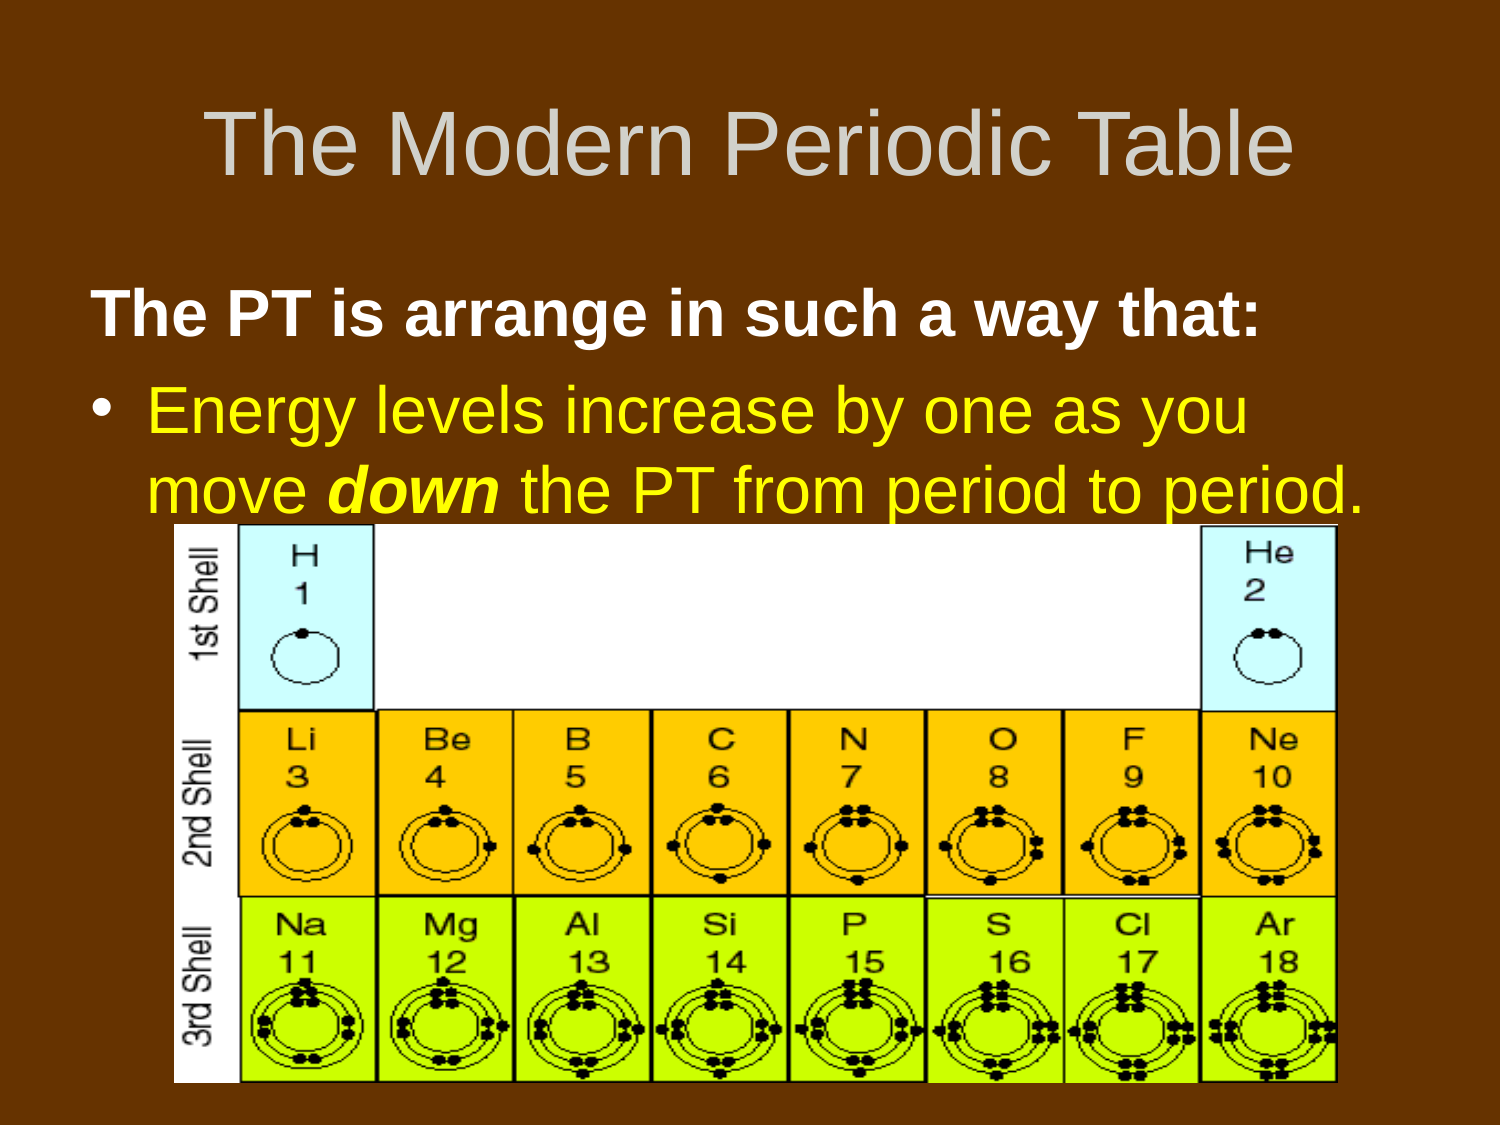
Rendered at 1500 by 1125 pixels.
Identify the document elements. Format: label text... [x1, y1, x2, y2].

list The PT is arrange in such a way that: Energy levels increase by one as you move down the PT from period to period. [75, 262, 1425, 1119]
title The Modern Periodic Table [75, 45, 1425, 233]
picture [174, 524, 1338, 1083]
